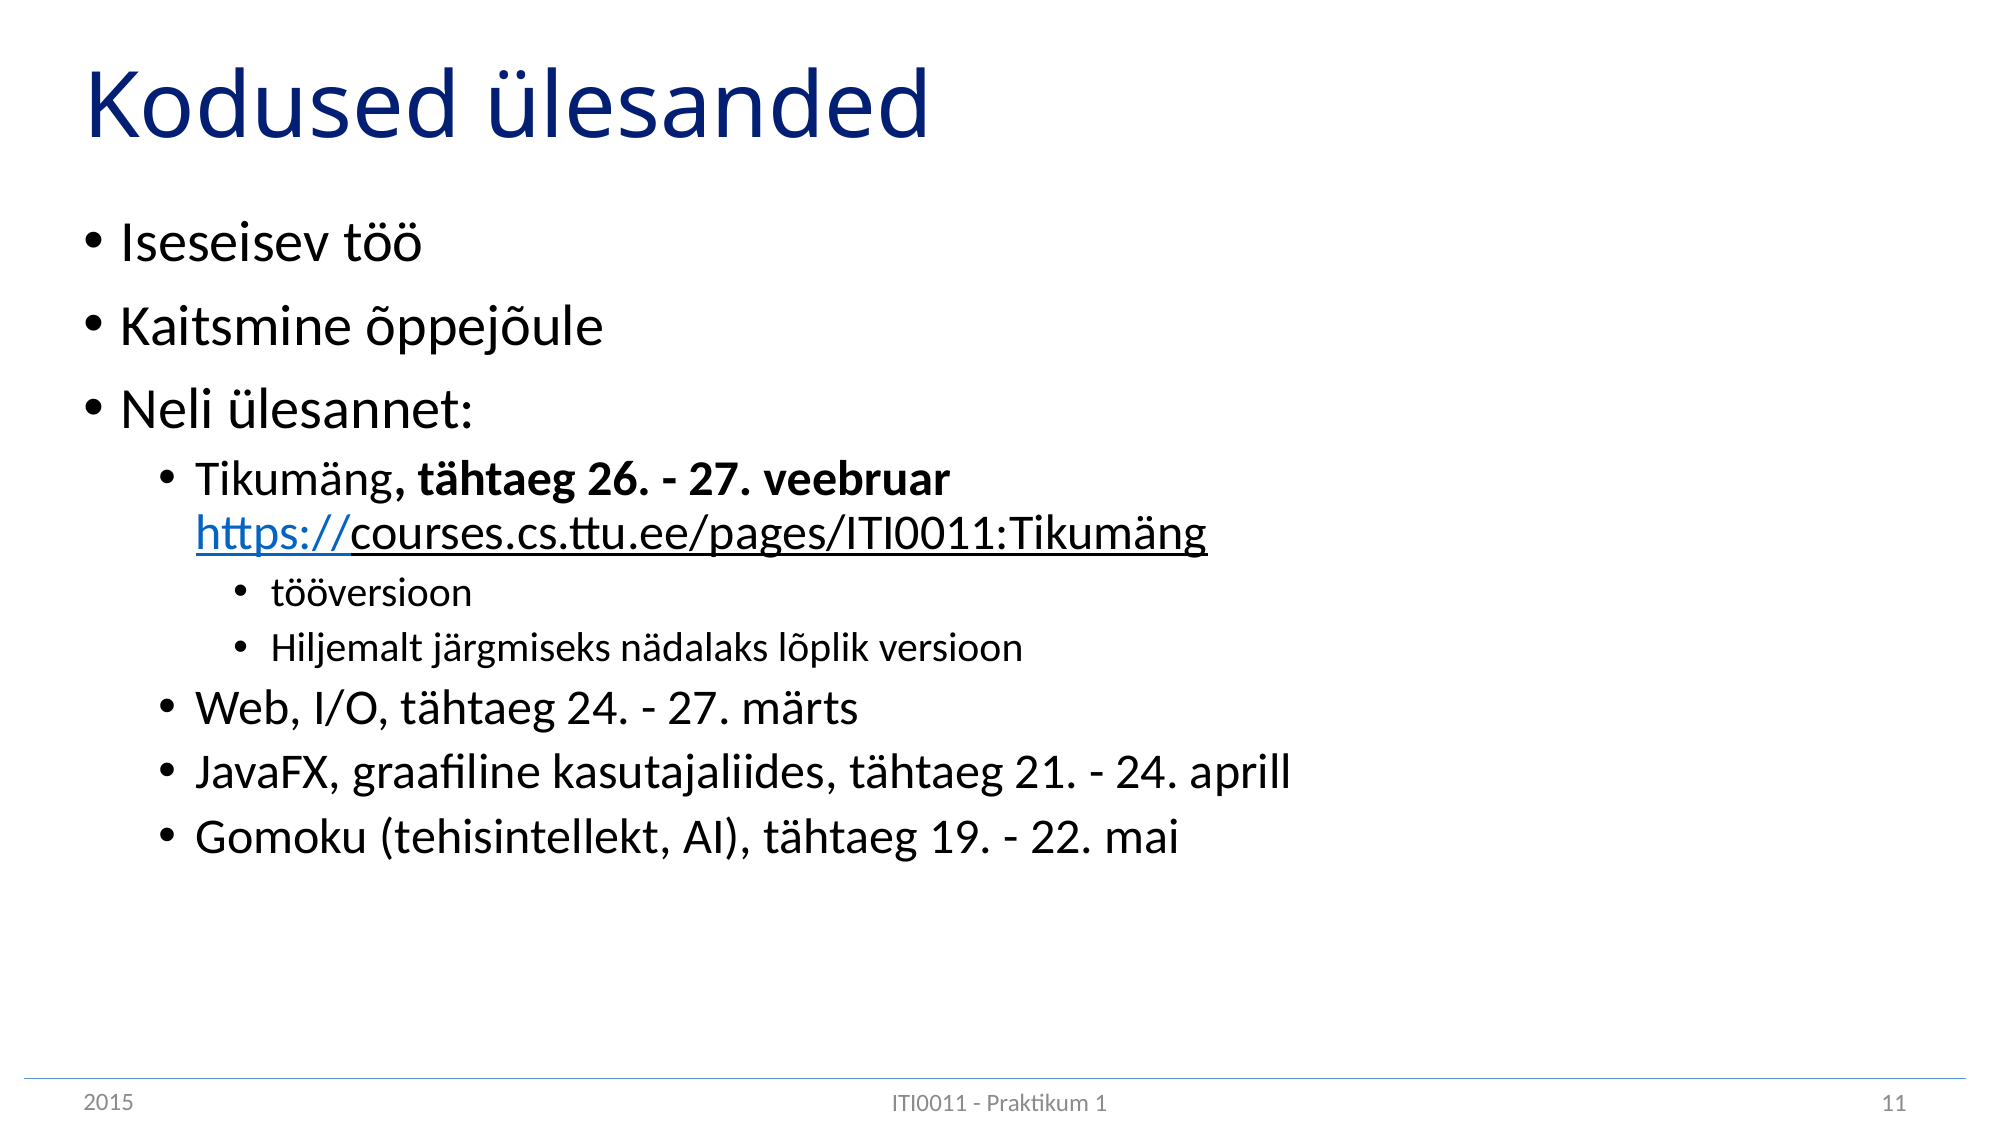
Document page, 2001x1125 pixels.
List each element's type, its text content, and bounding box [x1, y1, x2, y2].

list Iseseisev töö Kaitsmine õppejõule Neli ülesannet: Tikumäng, tähtaeg 26. - 27. veebruar https://courses.cs.ttu.ee/pages/ITI0011:Tikumäng tööversioon Hiljemalt järgmiseks nädalaks lõplik versioon Web, I/O, tähtaeg 24. - 27. märts JavaFX, graafiline kasutajaliides, tähtaeg 21. - 24. aprill Gomoku (tehisintellekt, AI), tähtaeg 19. - 22. mai [68, 203, 1922, 1073]
title Kodused ülesanded [68, 22, 1922, 193]
slide_number 2015 [68, 1082, 536, 1119]
footer ITI0011 - Praktikum 1 [662, 1083, 1338, 1120]
slide_number 11 [1471, 1083, 1922, 1120]
